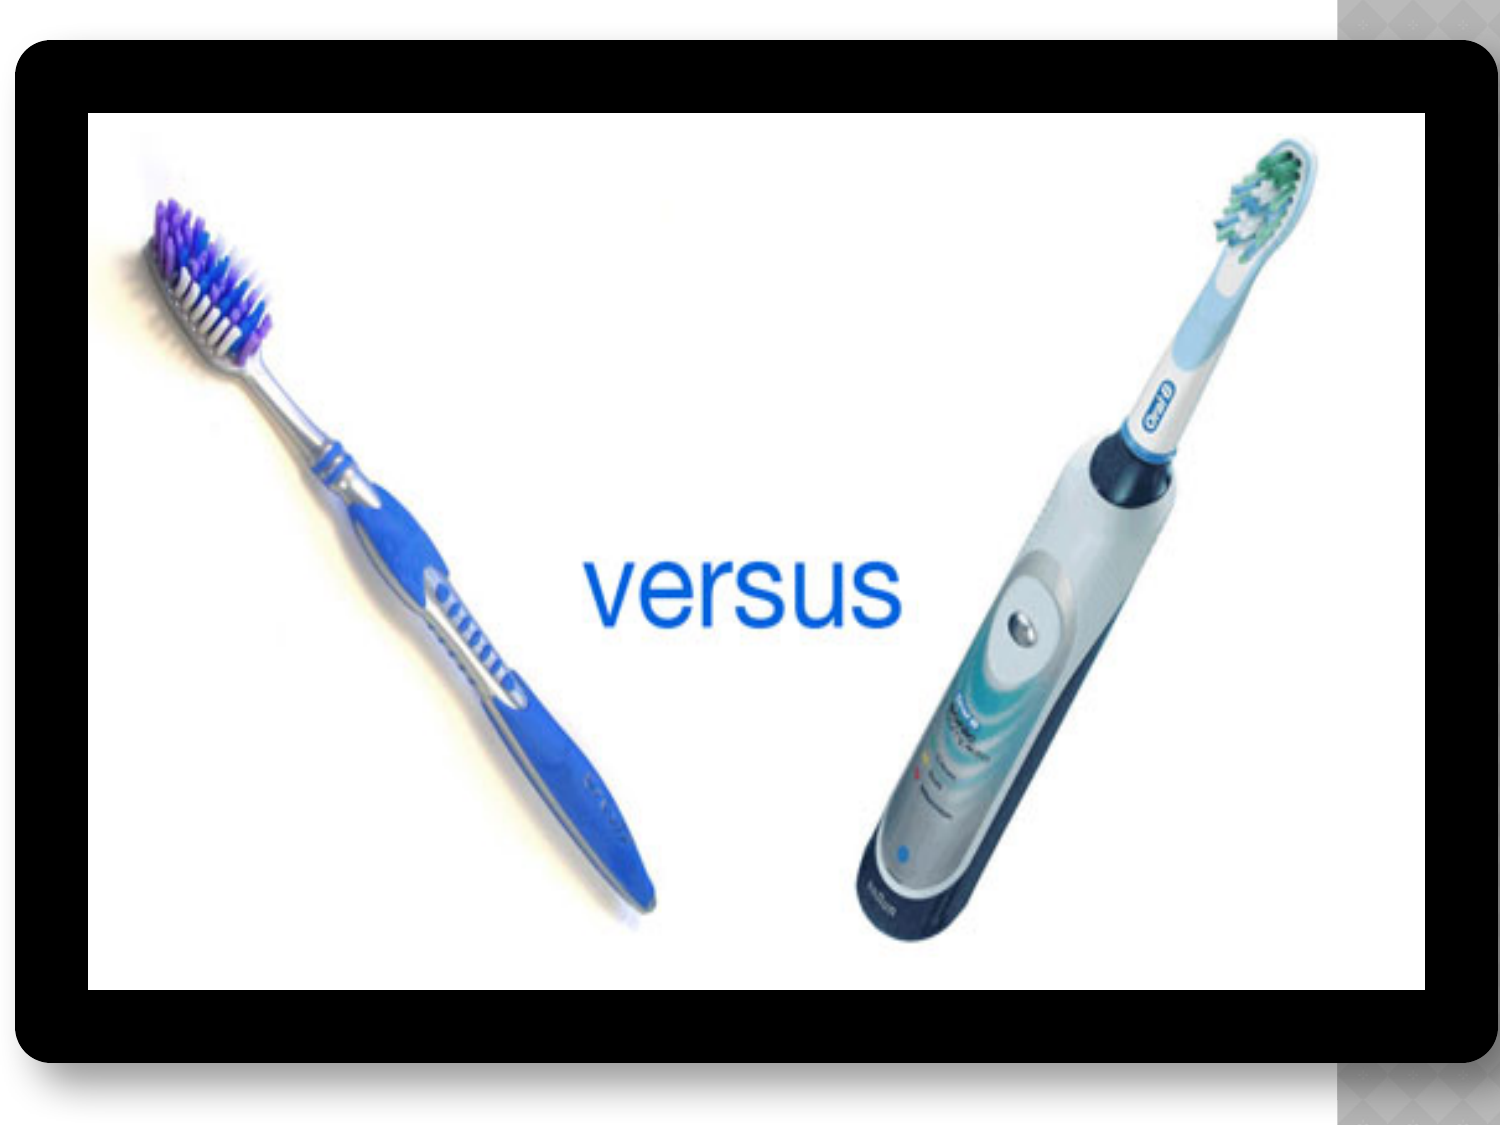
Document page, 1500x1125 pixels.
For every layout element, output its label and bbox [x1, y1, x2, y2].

picture [87, 112, 1426, 991]
